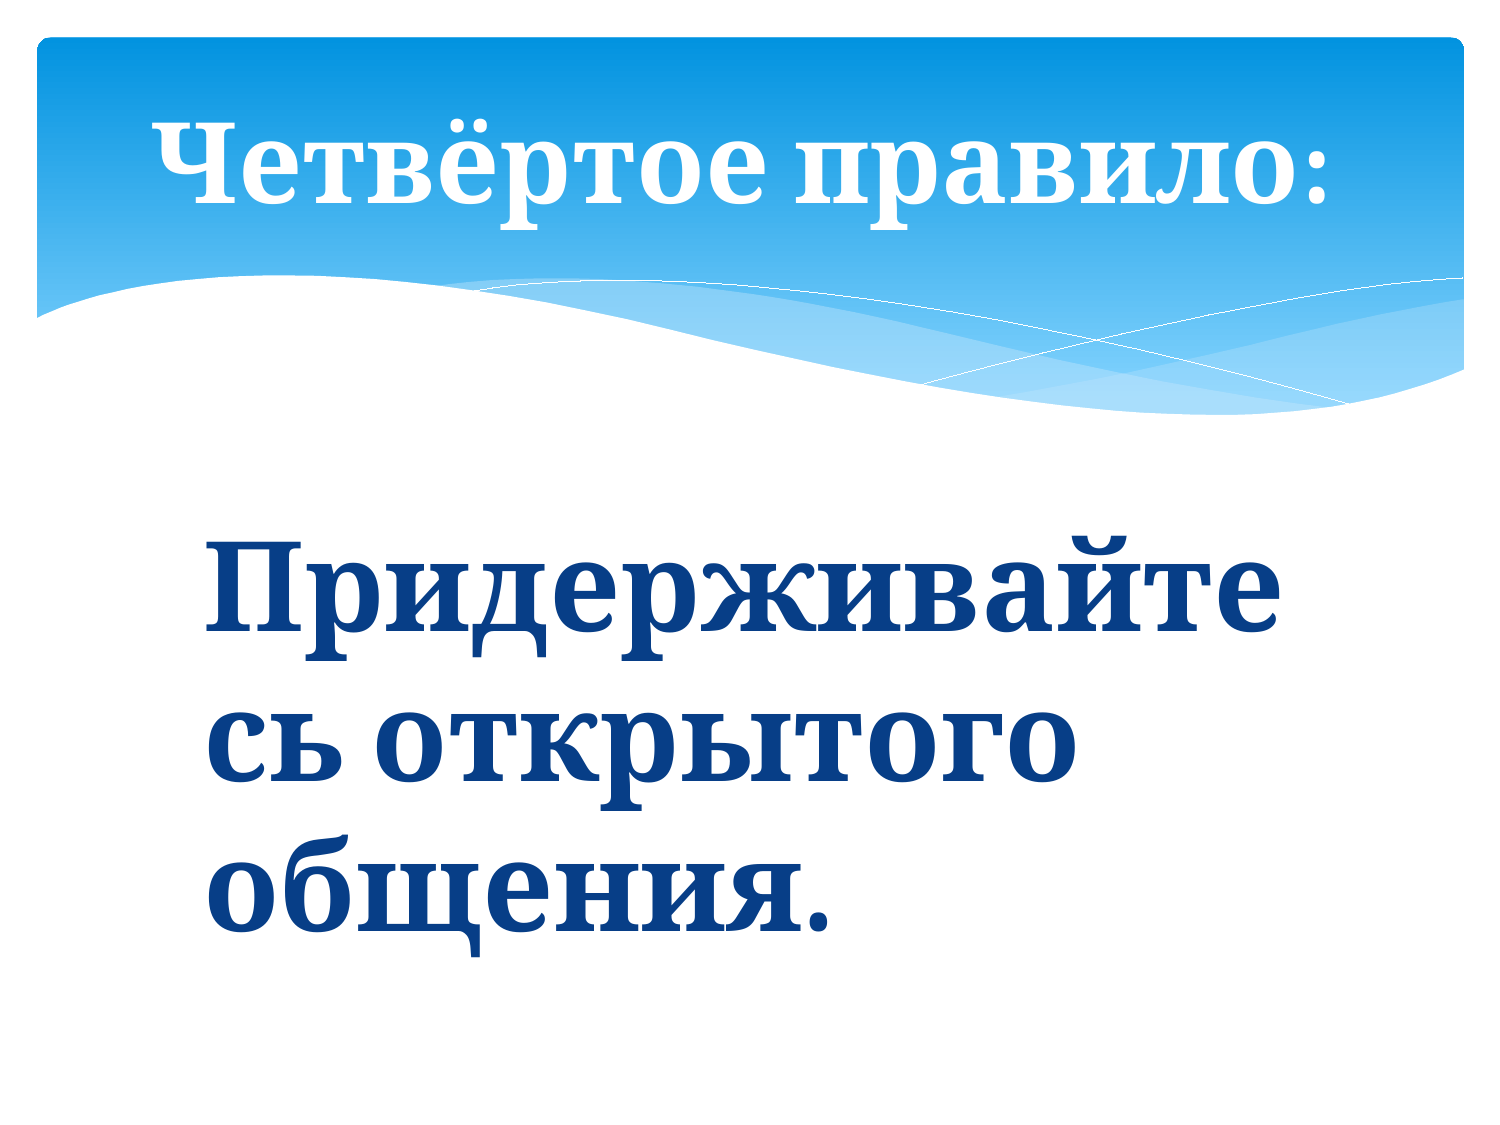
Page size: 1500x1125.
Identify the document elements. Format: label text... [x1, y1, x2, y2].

title Четвёртое правило: [75, 55, 1425, 261]
list Придерживайтесь открытого общения. [143, 438, 1359, 1005]
